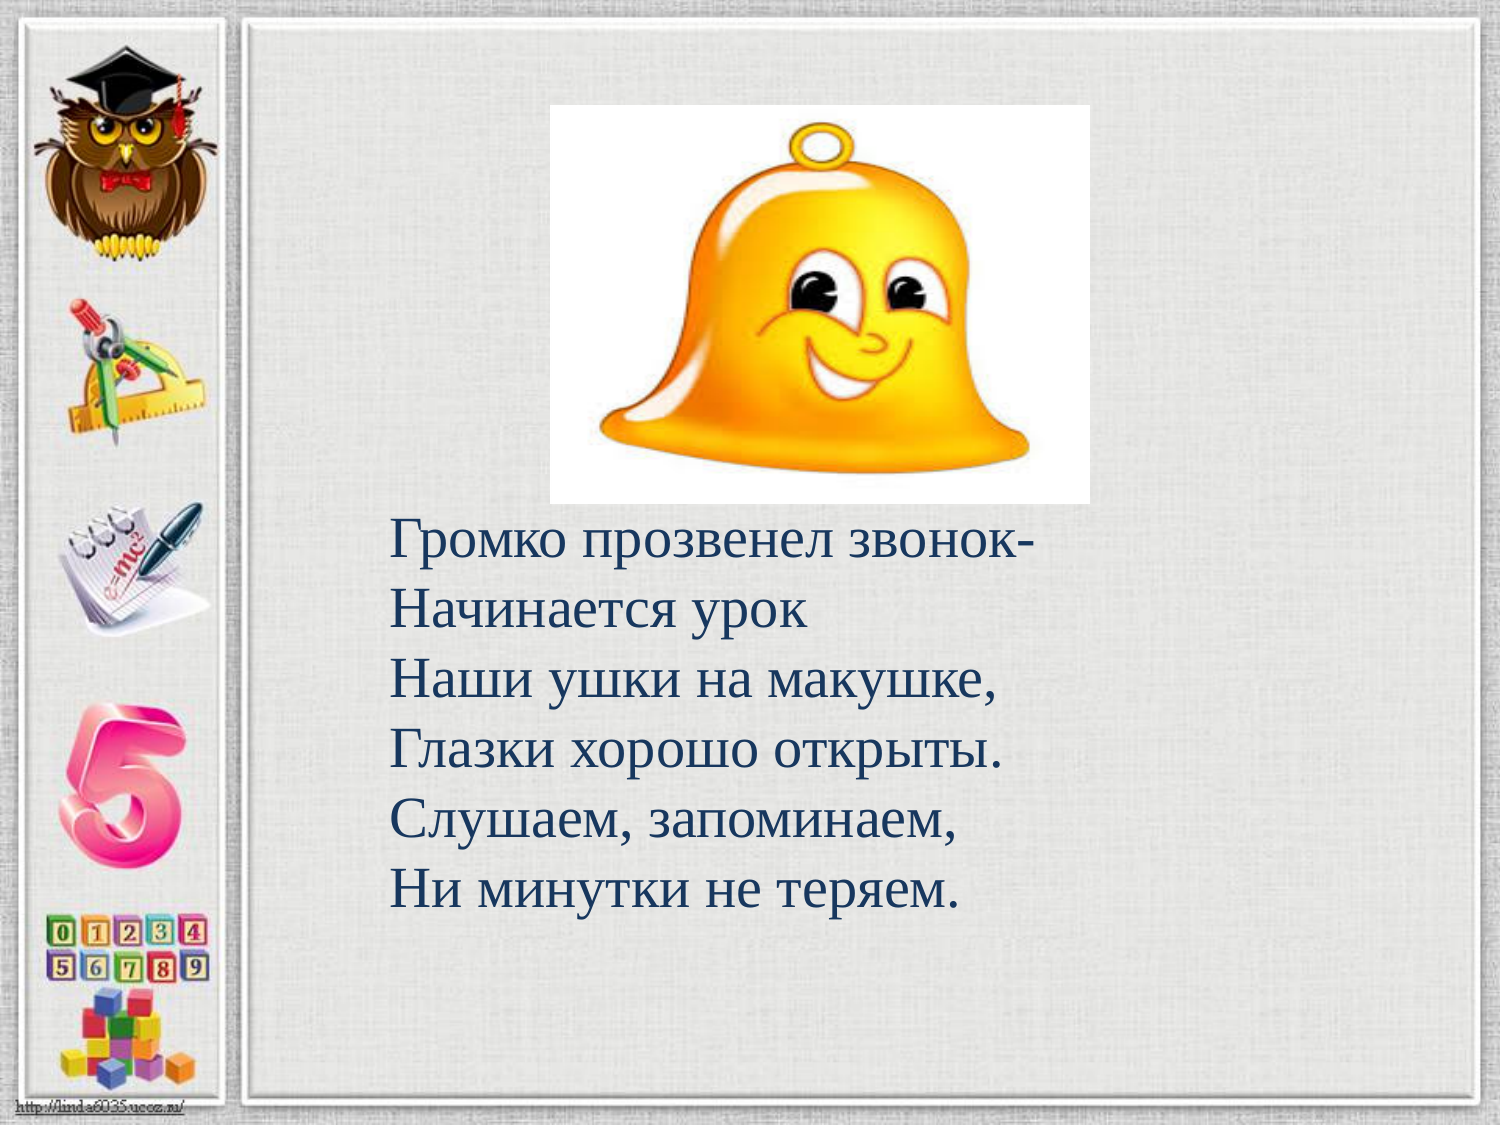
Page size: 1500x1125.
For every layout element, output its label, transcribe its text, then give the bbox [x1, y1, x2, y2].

picture [0, 0, 1500, 1125]
text_box Громко прозвенел звонок- Начинается урок Наши ушки на макушке, Глазки хорошо открыты. Слушаем, запоминаем, Ни минутки не теряем. [374, 492, 1125, 927]
